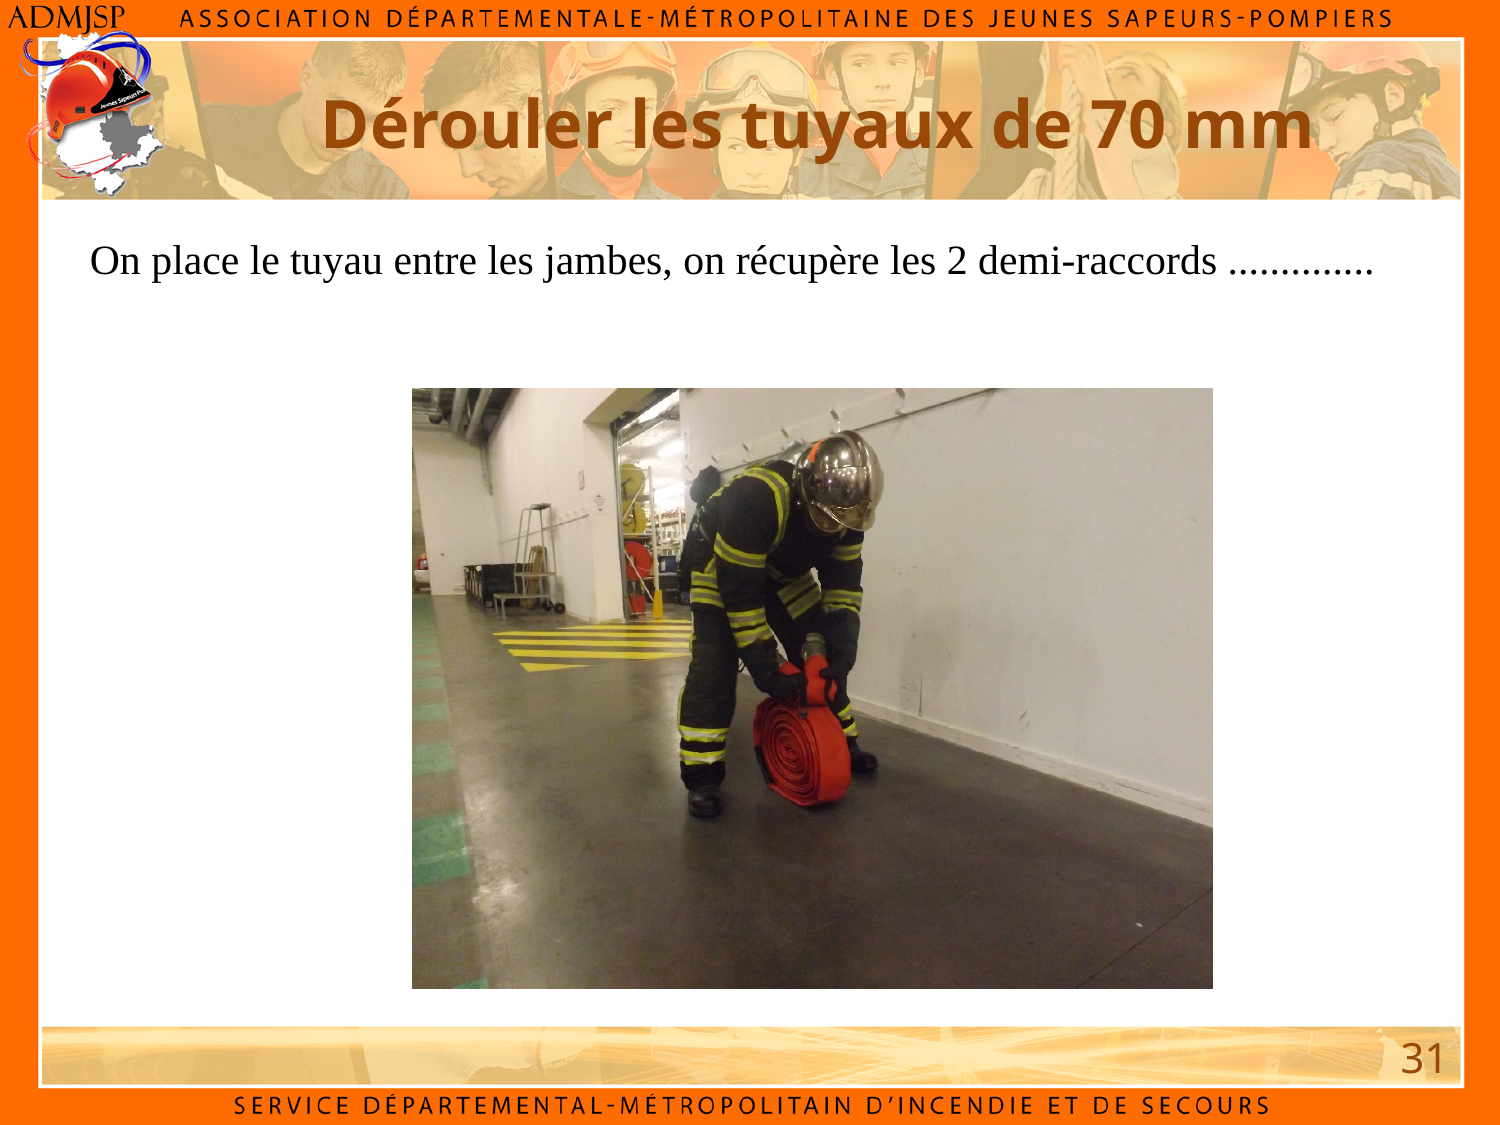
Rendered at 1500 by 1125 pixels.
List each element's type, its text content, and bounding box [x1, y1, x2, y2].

text_box Dérouler les tuyaux de 70 mm [183, 45, 1453, 200]
text_box On place le tuyau entre les jambes, on récupère les 2 demi-raccords .............. [75, 224, 1400, 290]
text_box 31 [1113, 1029, 1464, 1090]
picture [0, 0, 1500, 1125]
